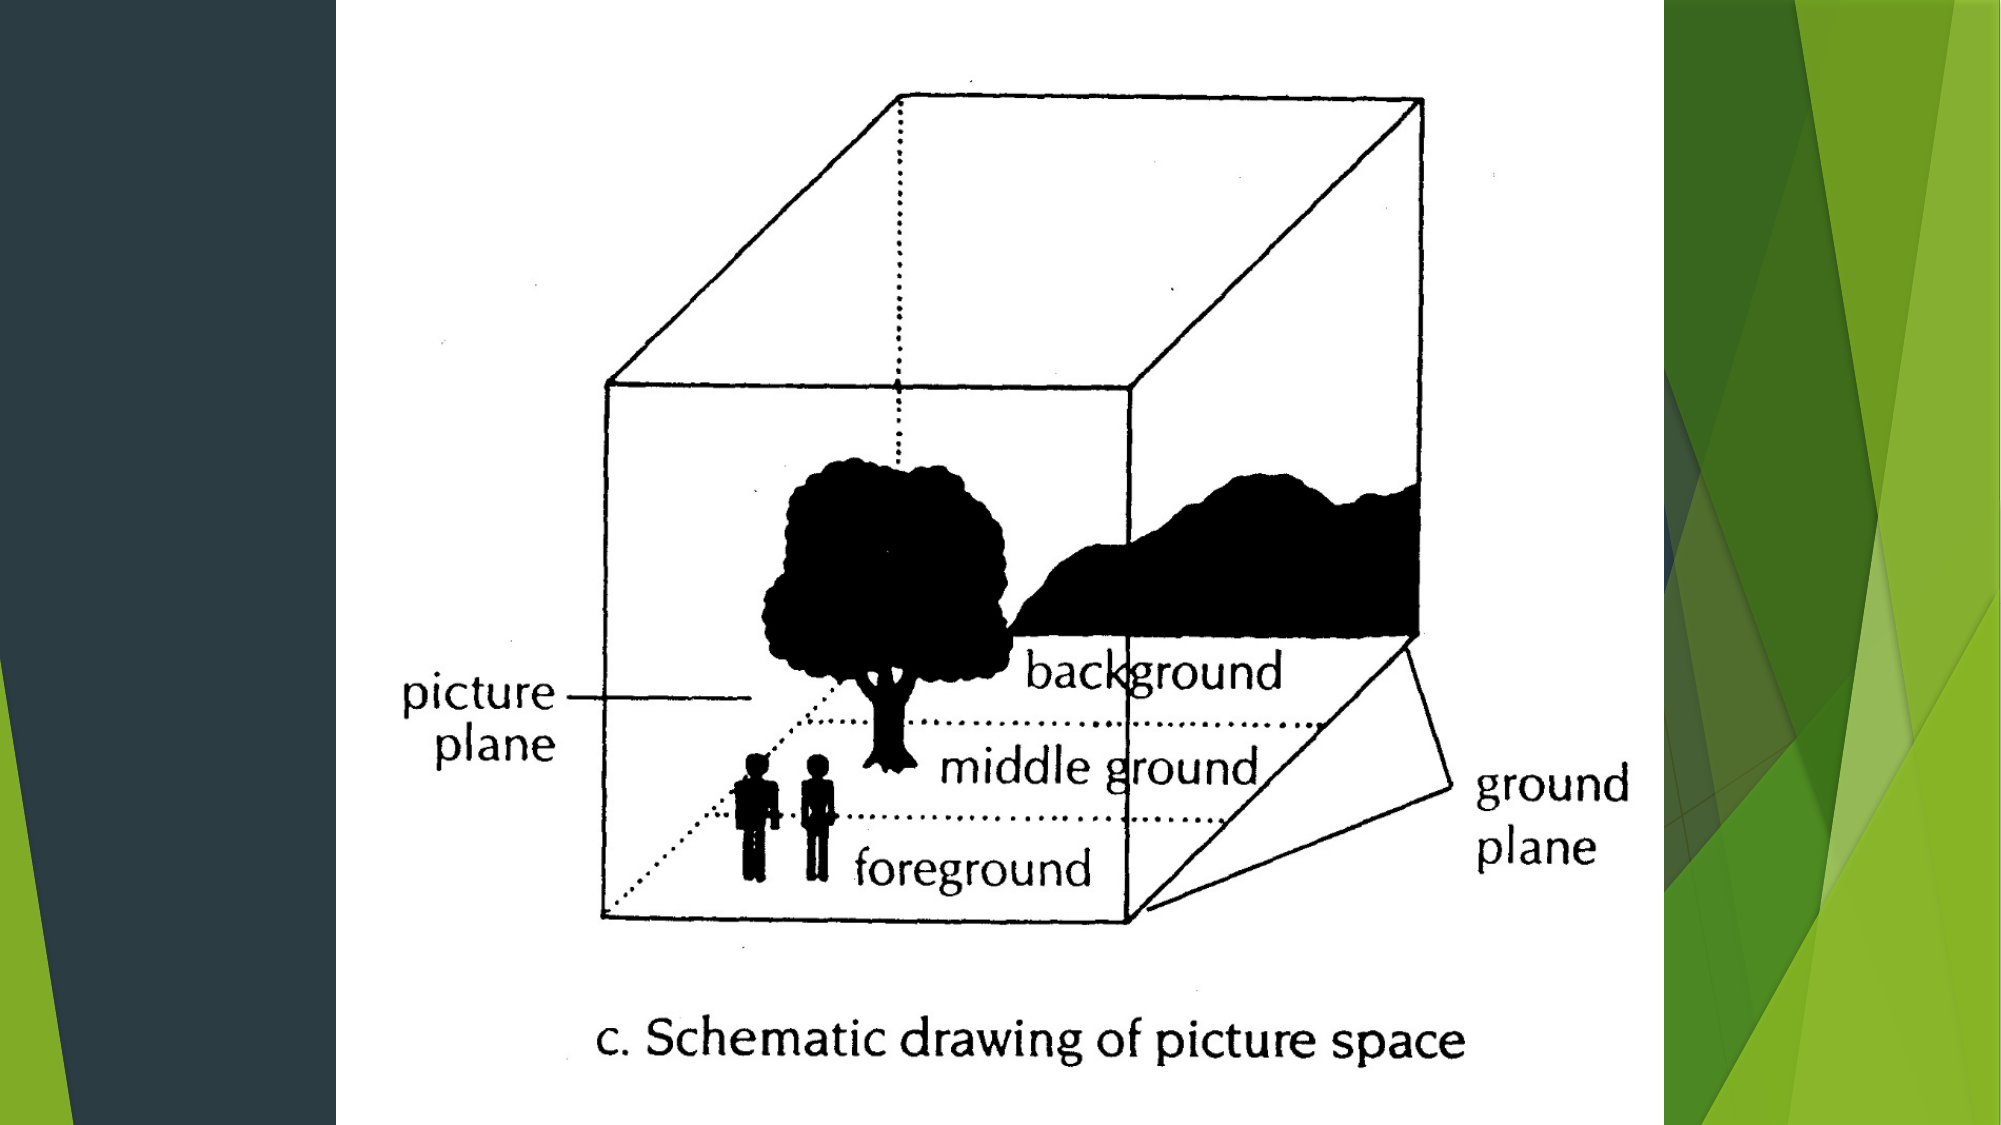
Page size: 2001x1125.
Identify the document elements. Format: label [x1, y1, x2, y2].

picture [335, 0, 1664, 1125]
